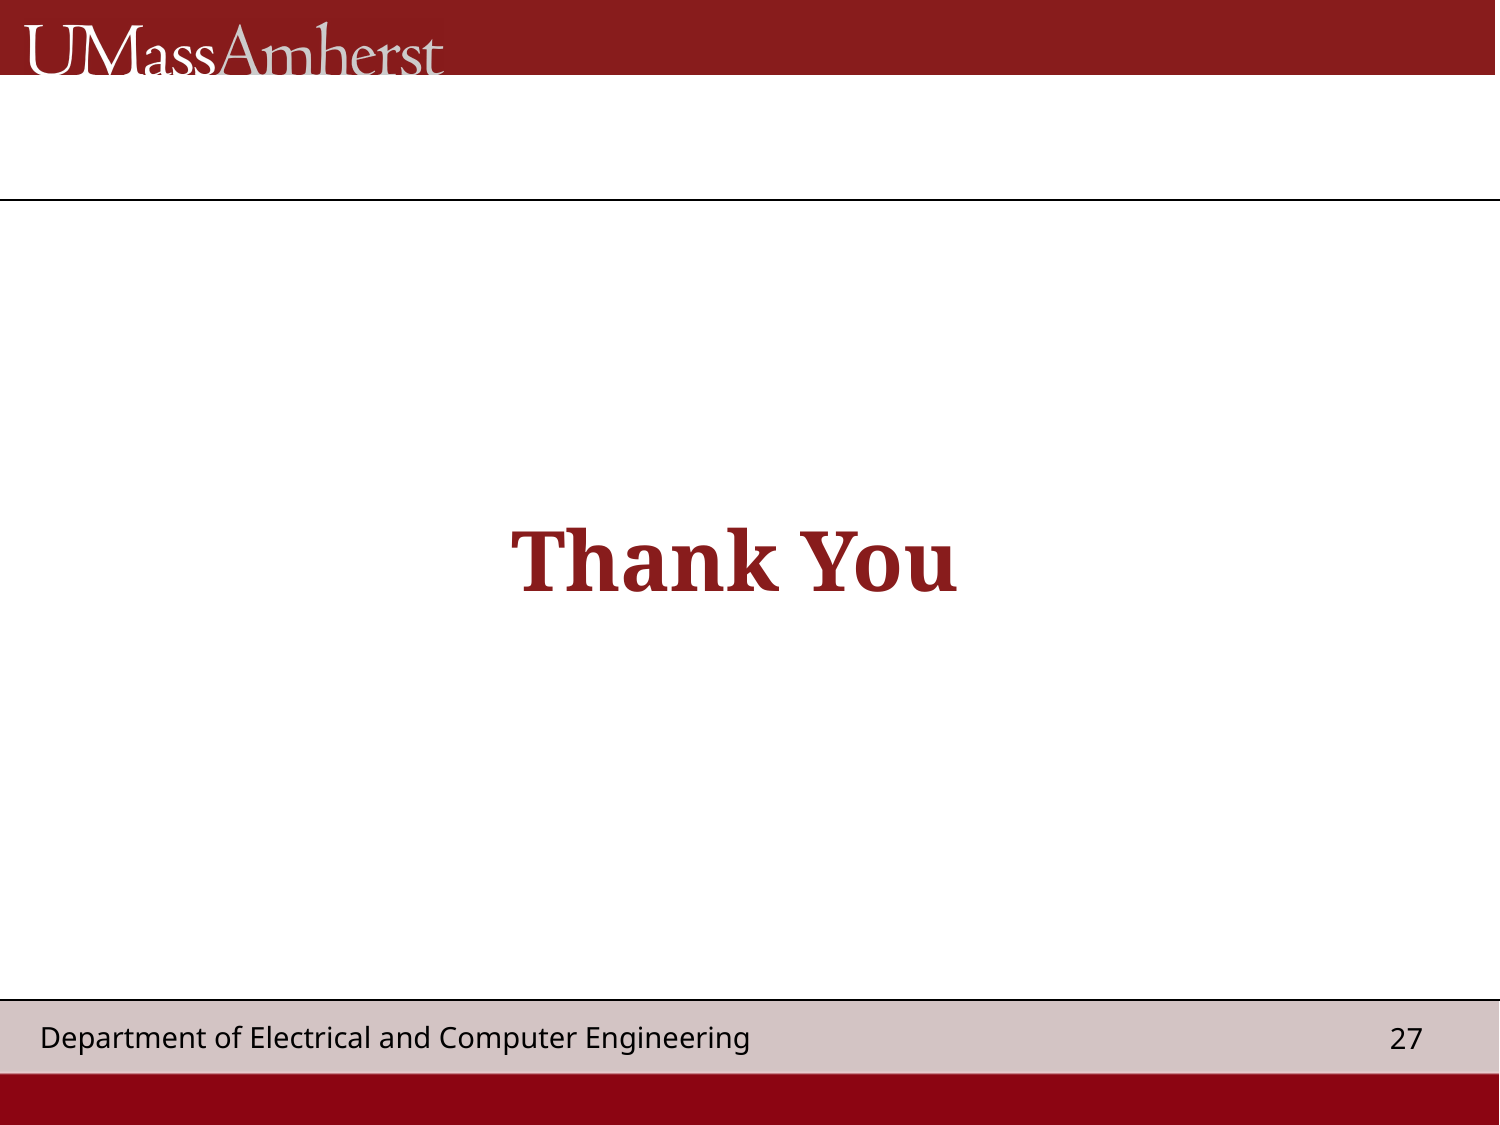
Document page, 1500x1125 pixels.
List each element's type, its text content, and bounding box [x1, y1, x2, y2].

picture [0, 1001, 1499, 1125]
title Thank You [496, 493, 1004, 632]
picture [0, 0, 1495, 75]
